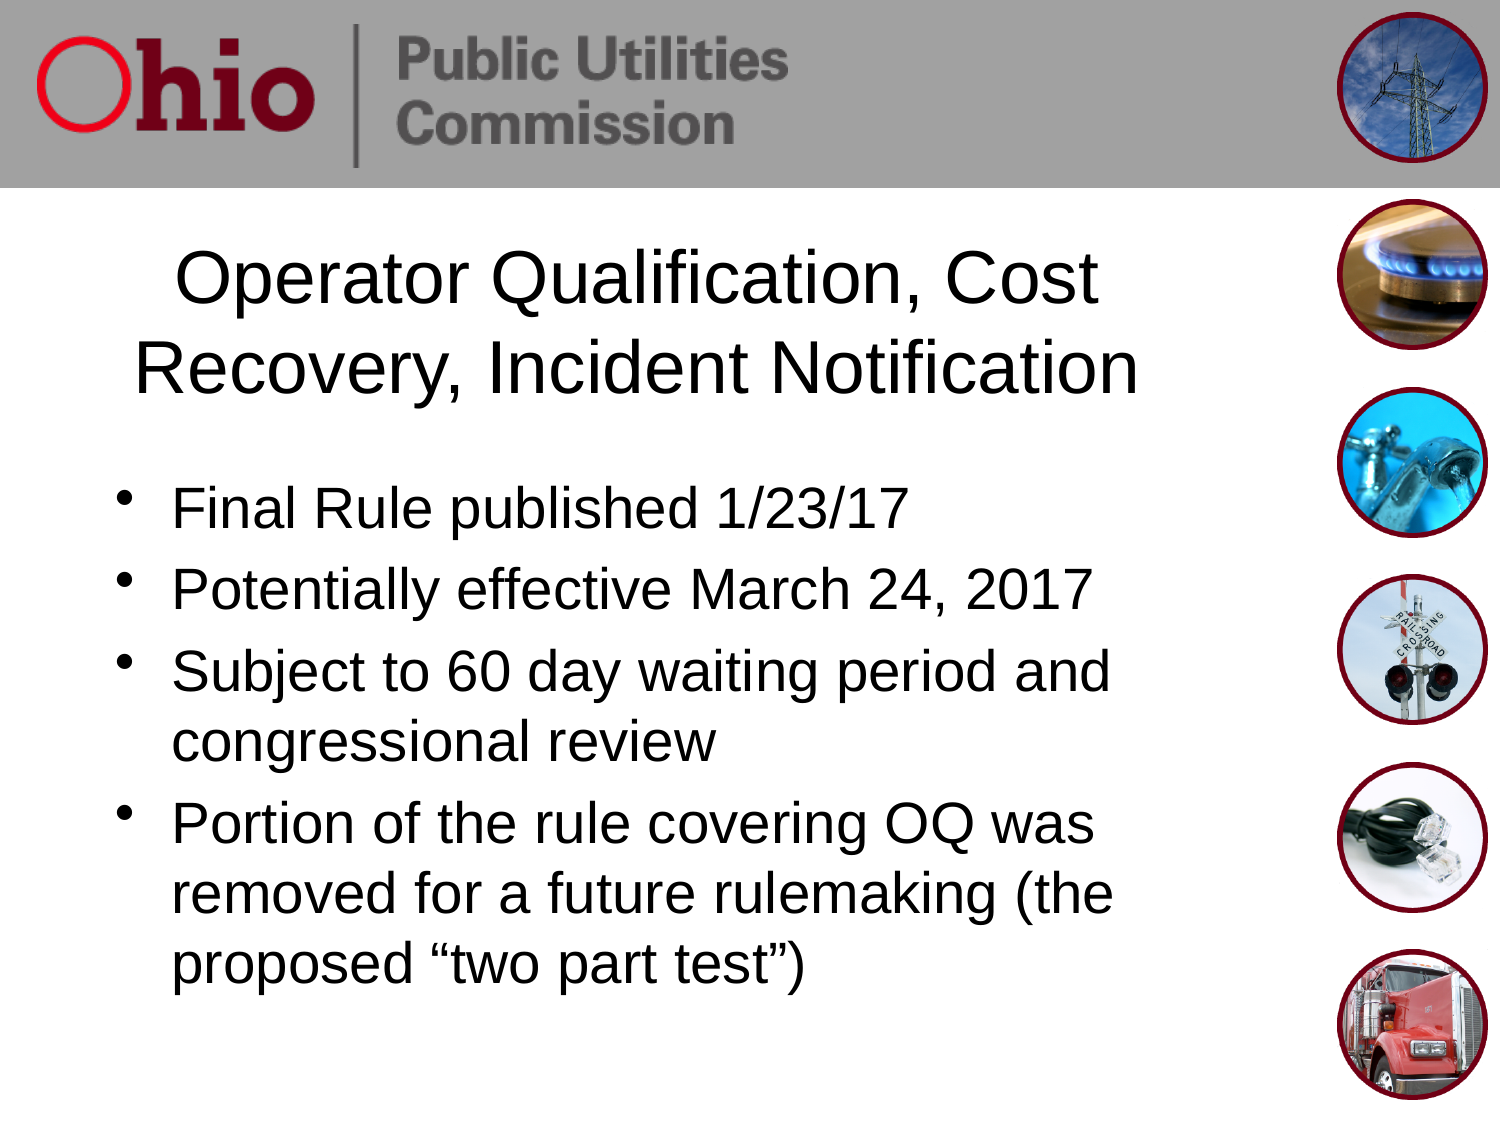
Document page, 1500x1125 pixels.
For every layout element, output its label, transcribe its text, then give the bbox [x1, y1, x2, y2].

picture [1337, 574, 1488, 725]
picture [1337, 12, 1488, 163]
picture [1337, 199, 1488, 350]
title Operator Qualification, Cost Recovery, Incident Notification [99, 224, 1176, 413]
picture [1337, 949, 1488, 1100]
picture [37, 24, 788, 168]
picture [1337, 762, 1488, 913]
list Final Rule published 1/23/17 Potentially effective March 24, 2017 Subject to 60 day waiting period and congressional review Portion of the rule covering OQ was removed for a future rulemaking (the proposed “two part test”) [99, 462, 1176, 913]
picture [1337, 387, 1488, 538]
